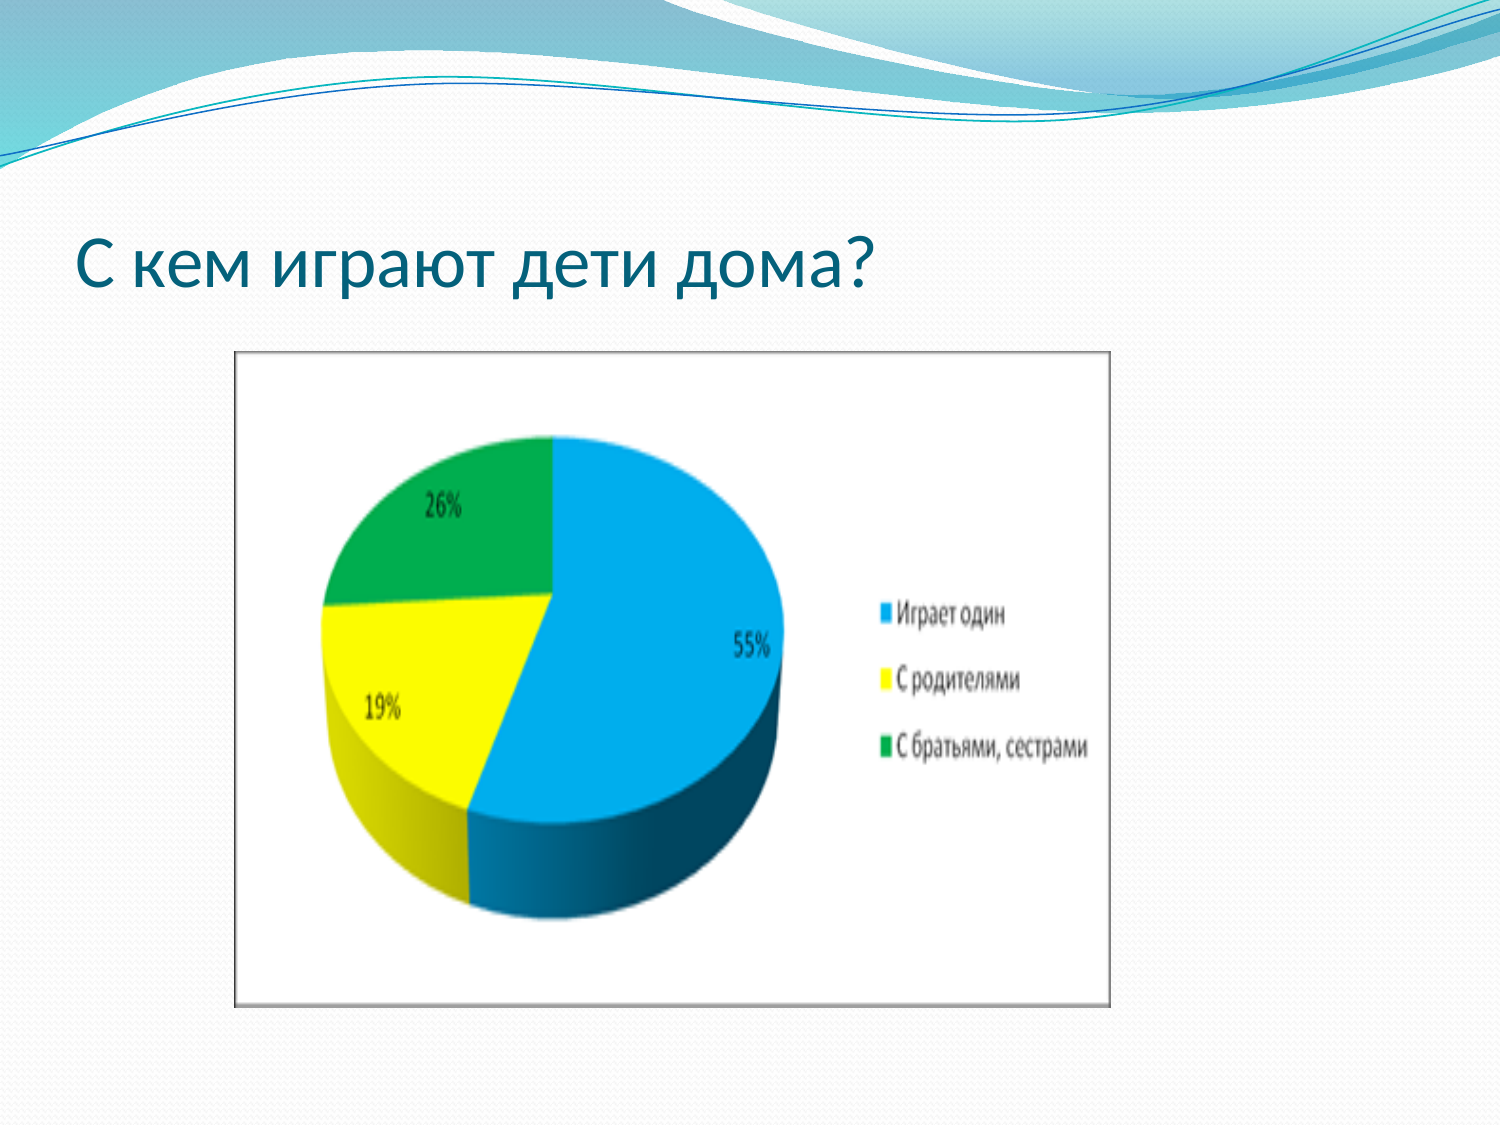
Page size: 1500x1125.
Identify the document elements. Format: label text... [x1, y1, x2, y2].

title С кем играют дети дома? [75, 115, 1425, 303]
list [234, 351, 1112, 1009]
